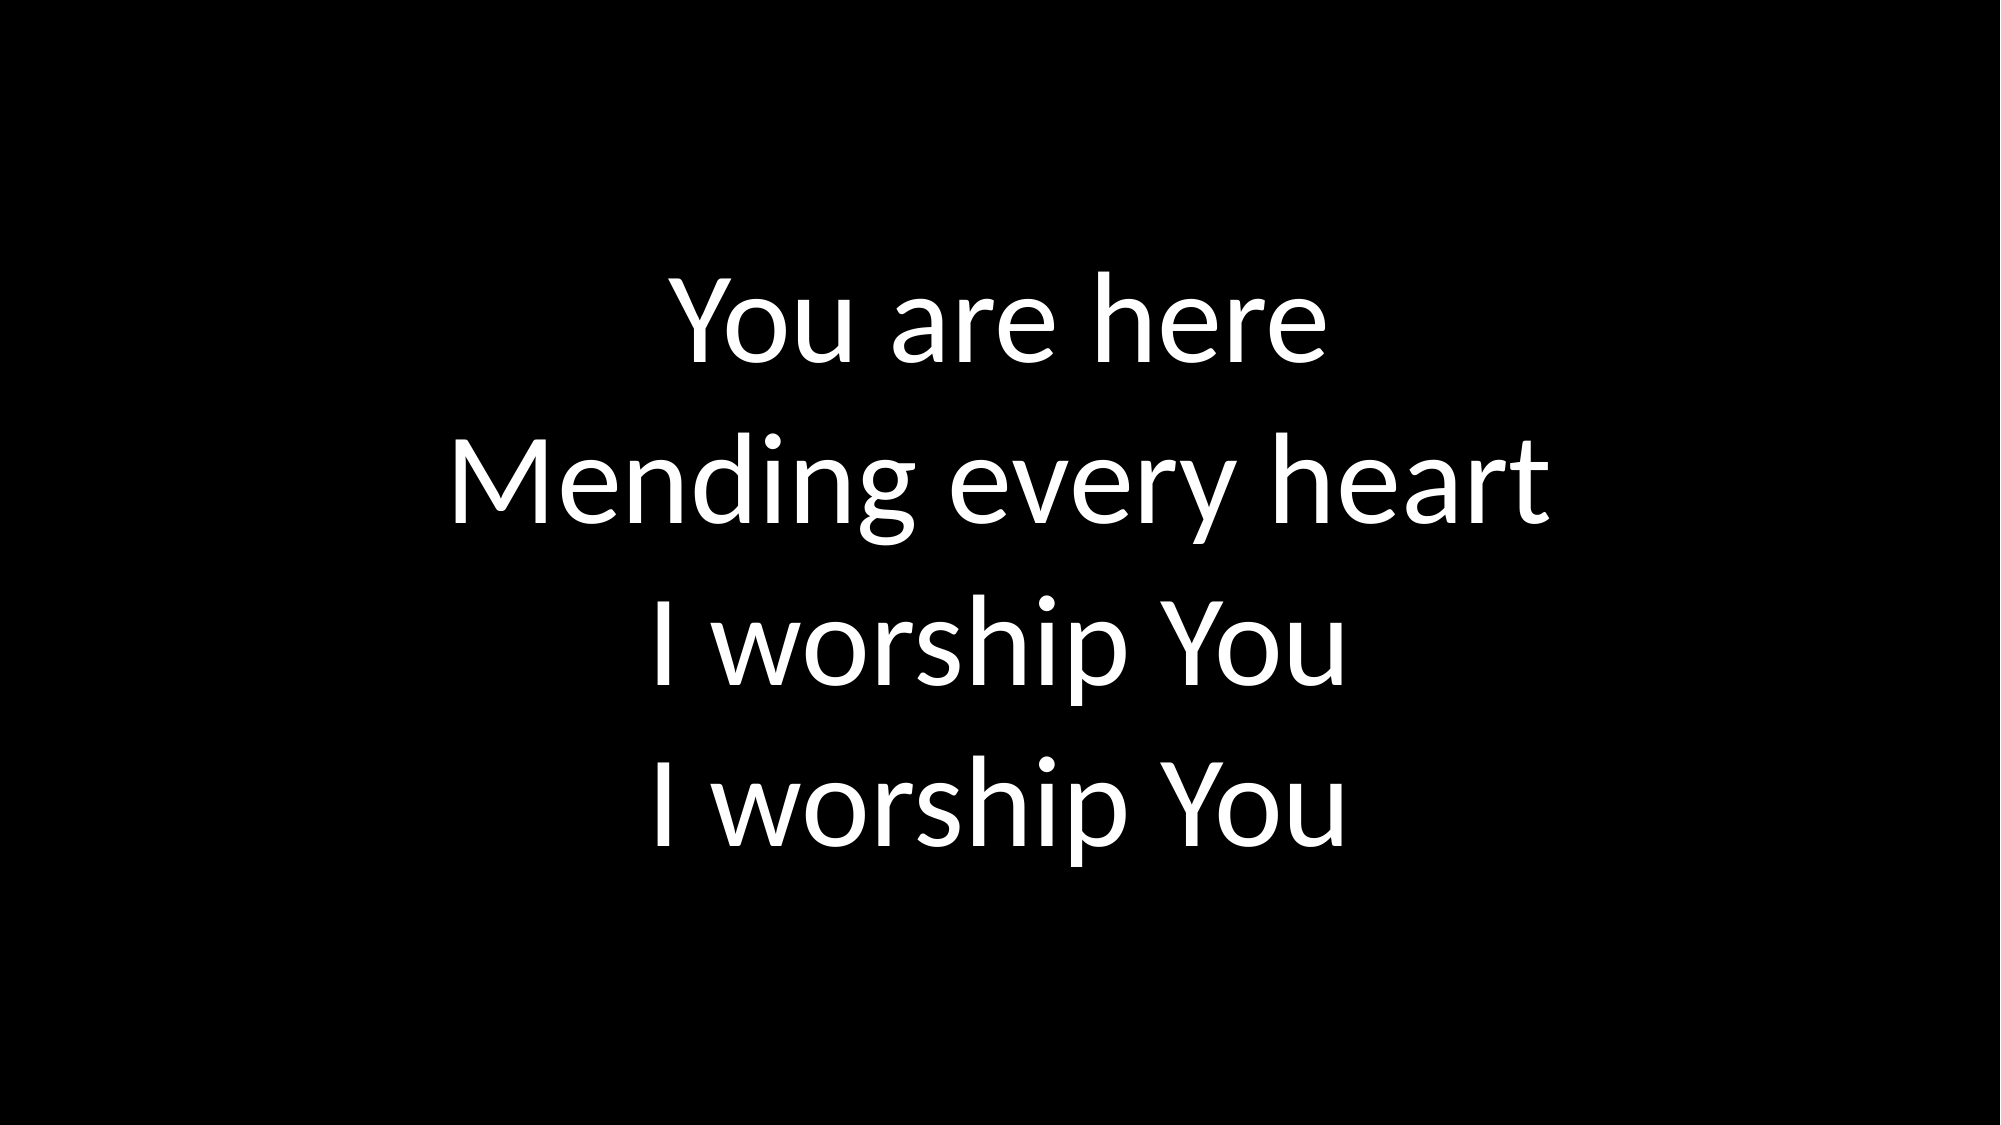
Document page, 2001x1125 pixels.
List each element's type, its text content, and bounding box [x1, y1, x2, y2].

list You are here Mending every heart I worship You I worship You [0, 0, 2000, 1125]
